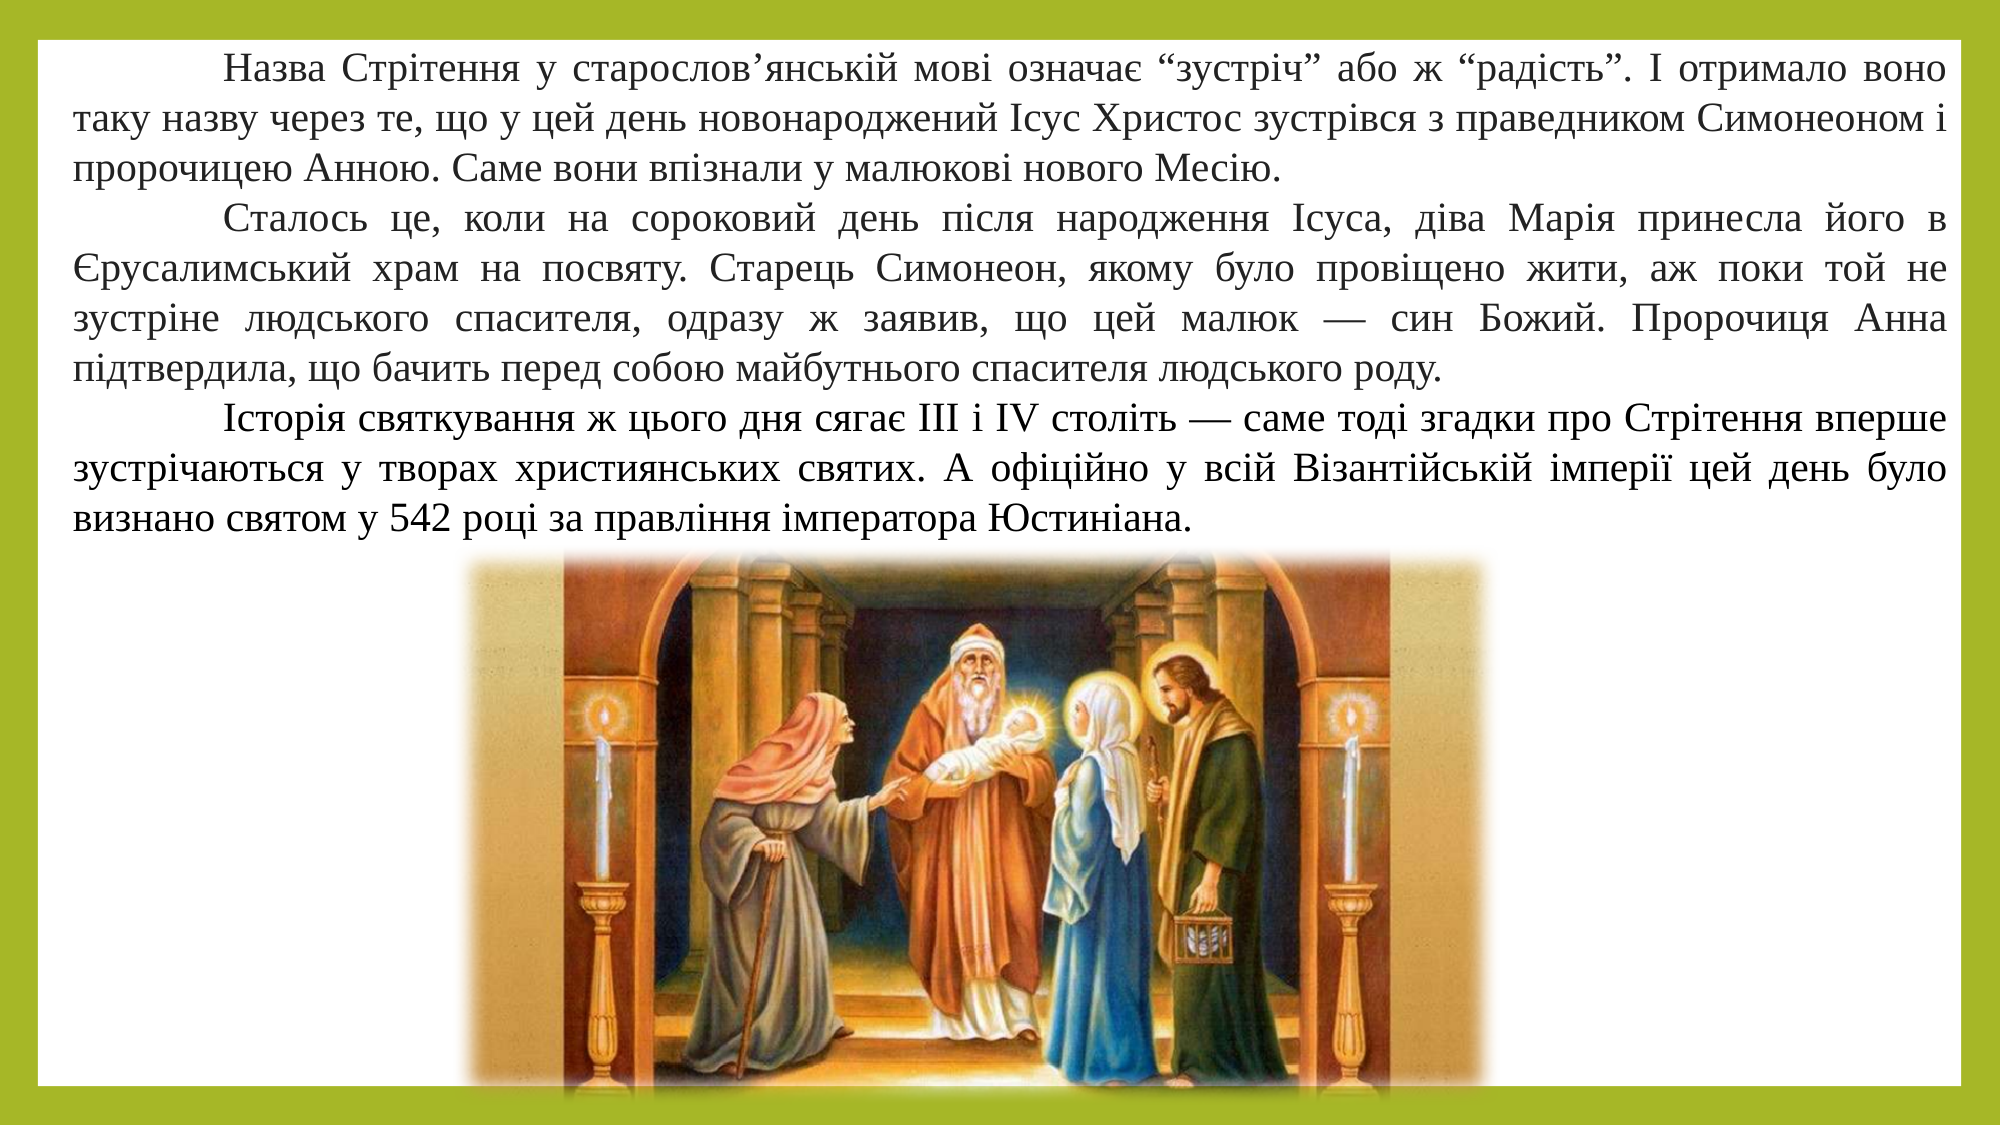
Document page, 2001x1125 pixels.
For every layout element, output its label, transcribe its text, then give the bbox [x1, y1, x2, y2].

picture [453, 544, 1500, 1105]
text_box Назва Стрітення у старослов’янській мові означає “зустріч” або ж “радість”. І отримало воно таку назву через те, що у цей день новонароджений Ісус Христос зустрівся з праведником Симонеоном і пророчицею Анною. Саме вони впізнали у малюкові нового Месію. Сталось це, коли на сороковий день після народження Ісуса, діва Марія принесла його в Єрусалимський храм на посвяту. Старець Симонеон, якому було провіщено жити, аж поки той не зустріне людського спасителя, одразу ж заявив, що цей малюк — син Божий. Пророчиця Анна підтвердила, що бачить перед собою майбутнього спасителя людського роду. Історія святкування ж цього дня сягає III і IV століть — саме тоді згадки про Стрітення вперше зустрічаються у творах християнських святих. А офіційно у всій Візантійській імперії цей день було визнано святом у 542 році за правління імператора Юстиніана. [58, 32, 1963, 638]
